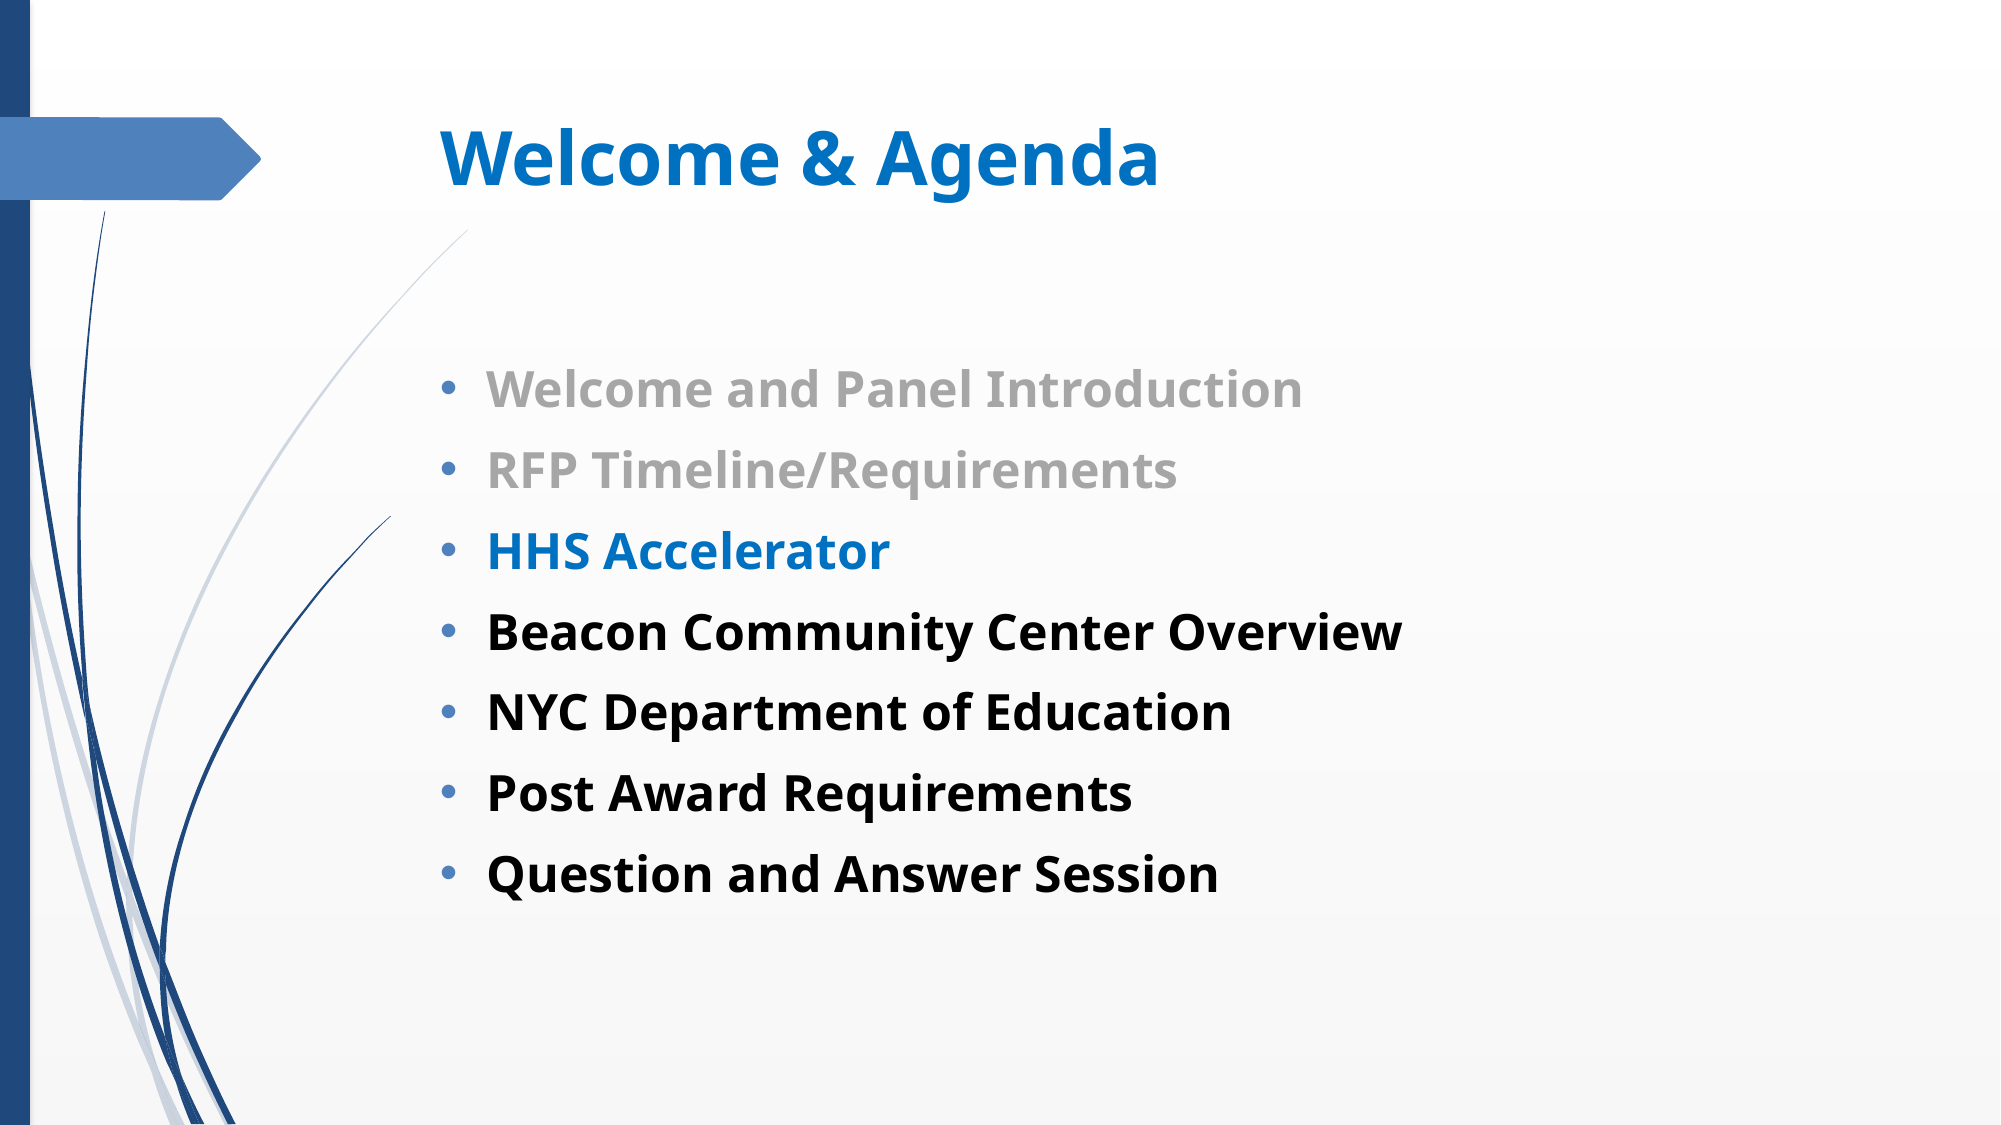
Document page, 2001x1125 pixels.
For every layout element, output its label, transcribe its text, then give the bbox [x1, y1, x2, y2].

list Welcome and Panel Introduction RFP Timeline/Requirements HHS Accelerator Beacon Community Center Overview NYC Department of Education Post Award Requirements Question and Answer Session [424, 350, 1888, 970]
title Welcome & Agenda [425, 102, 1888, 313]
